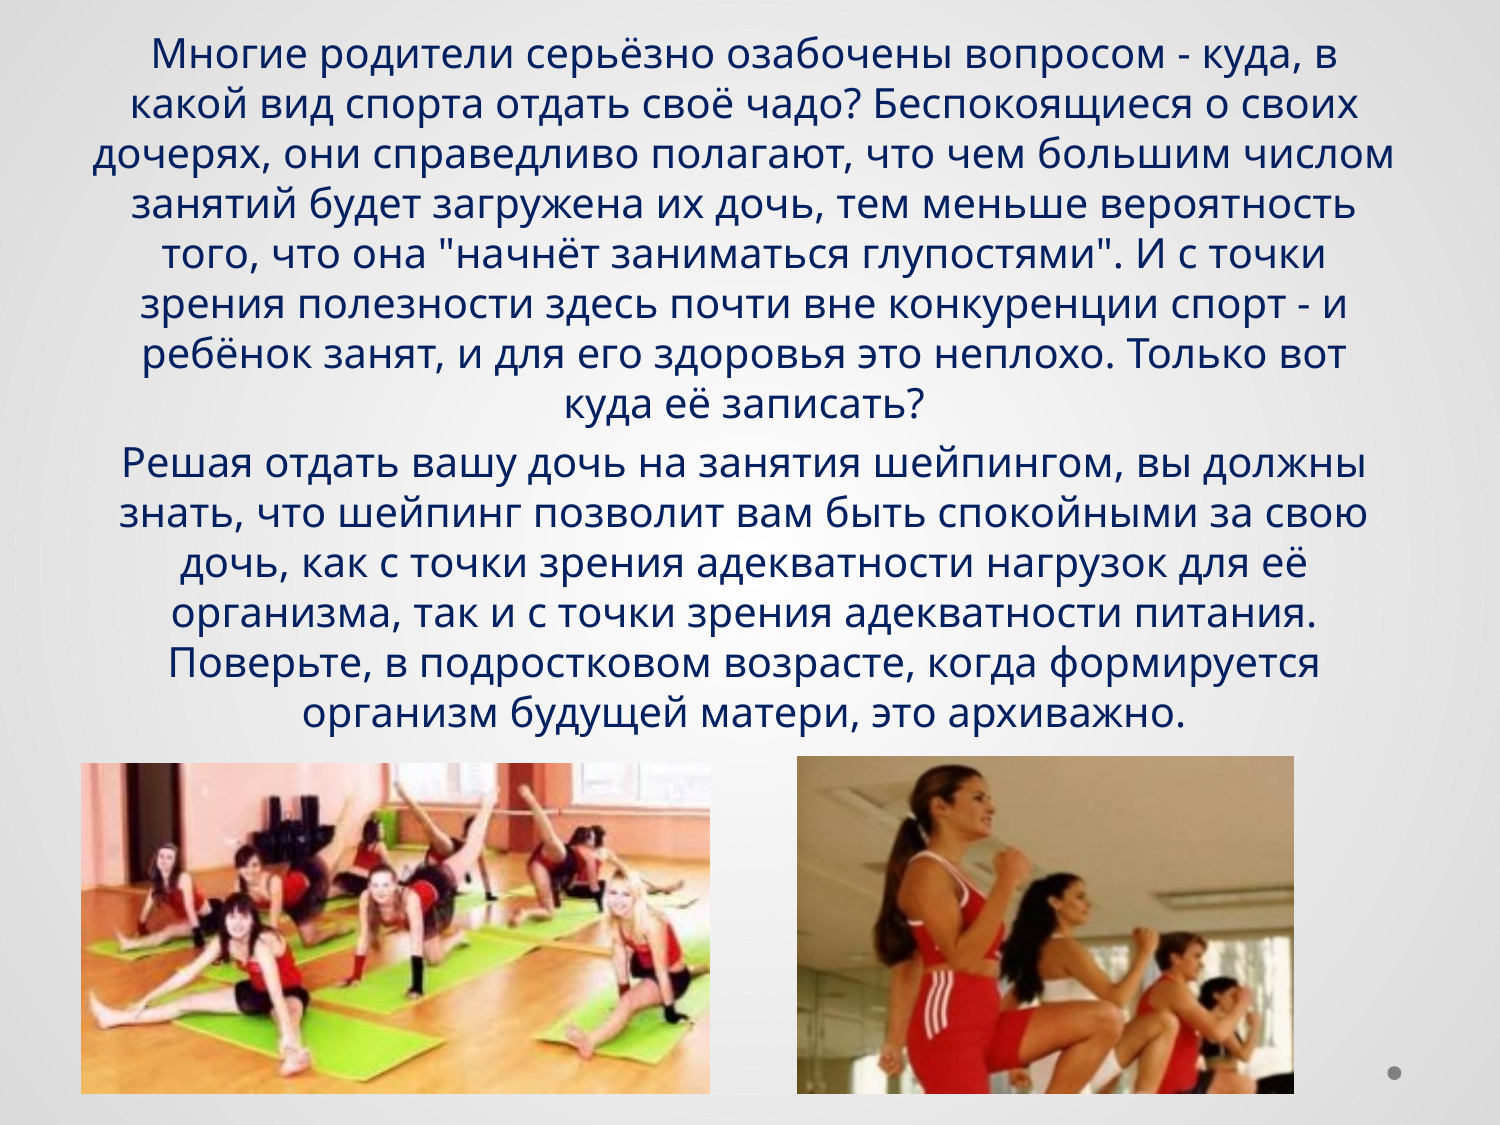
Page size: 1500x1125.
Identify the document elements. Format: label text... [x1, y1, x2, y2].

subtitle Многие родители серьёзно озабочены вопросом - куда, в какой вид спорта отдать своё чадо? Беспокоящиеся о своих дочерях, они справедливо полагают, что чем большим числом занятий будет загружена их дочь, тем меньше вероятность того, что она "начнёт заниматься глупостями". И с точки зрения полезности здесь почти вне конкуренции спорт - и ребёнок занят, и для его здоровья это неплохо. Только вот куда её записать? Решая отдать вашу дочь на занятия шейпингом, вы должны знать, что шейпинг позволит вам быть спокойными за свою дочь, как с точки зрения адекватности нагрузок для её организма, так и с точки зрения адекватности питания. Поверьте, в подростковом возрасте, когда формируется организм будущей матери, это архиважно. [76, 19, 1412, 989]
picture [796, 756, 1294, 1094]
picture [81, 763, 710, 1095]
